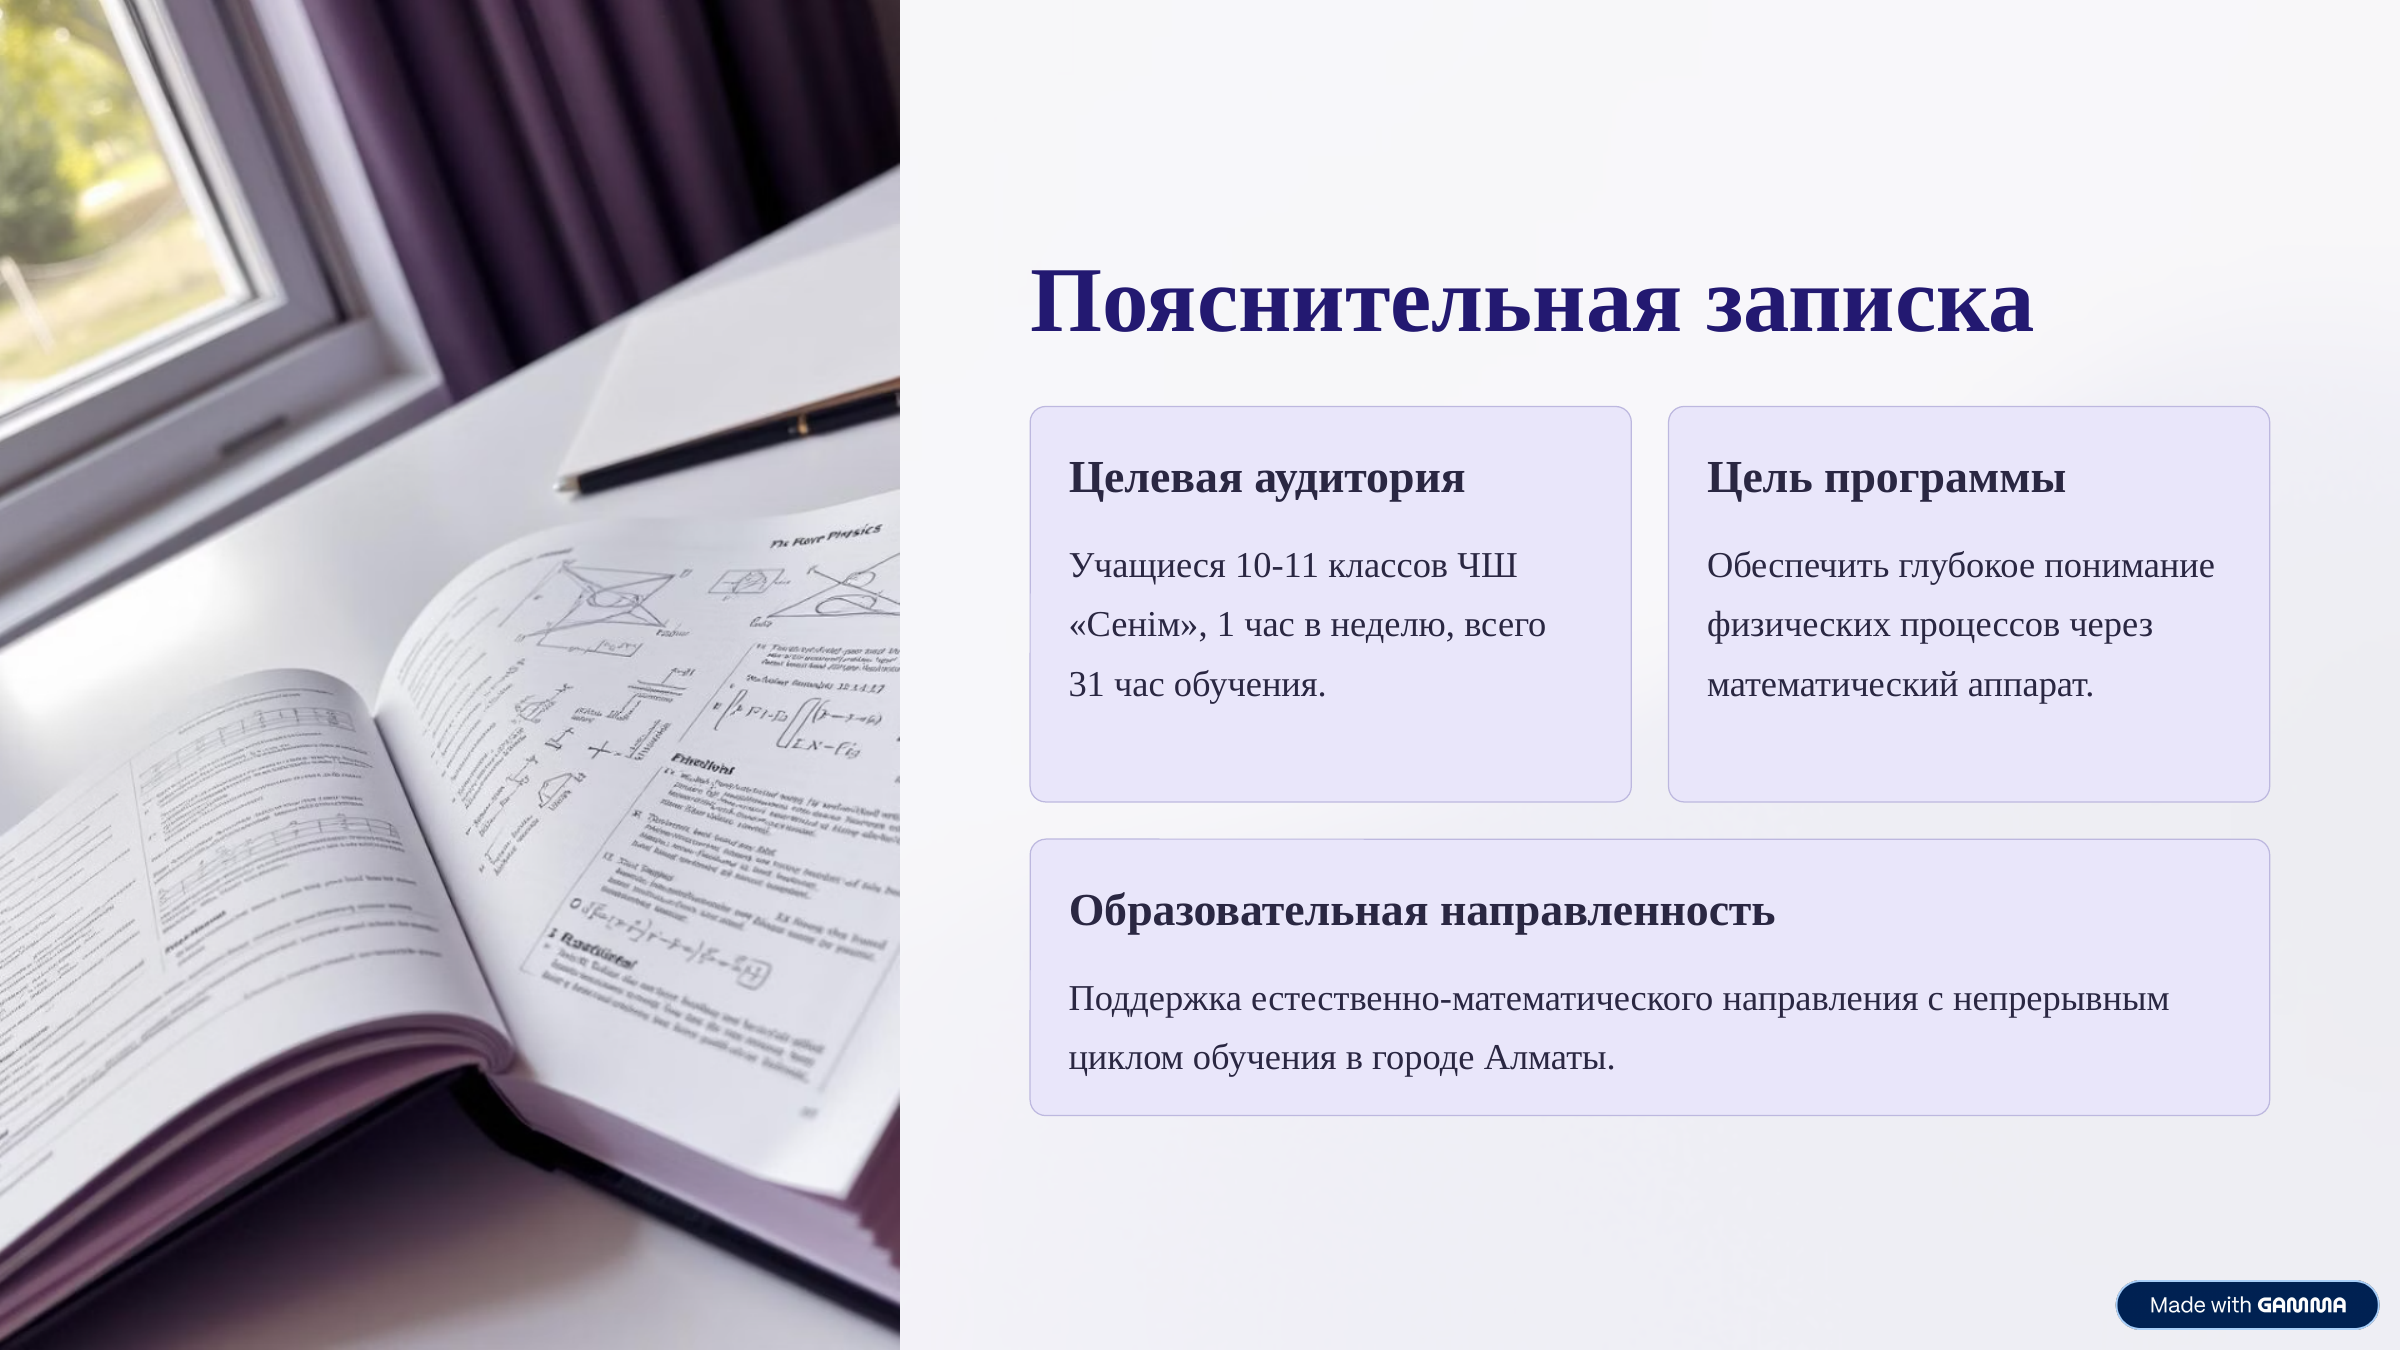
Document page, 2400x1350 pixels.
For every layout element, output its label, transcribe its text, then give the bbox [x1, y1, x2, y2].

text_box Целевая аудитория [1068, 444, 1548, 503]
picture [2106, 1271, 2389, 1339]
text_box [1030, 406, 1632, 802]
text_box Цель программы [1706, 444, 2173, 503]
text_box Образовательная направленность [1068, 877, 1913, 936]
picture [0, 0, 900, 1350]
text_box Учащиеся 10-11 классов ЧШ «Сенім», 1 час в неделю, всего 31 час обучения. [1068, 525, 1593, 704]
text_box Пояснительная записка [1030, 234, 2200, 351]
text_box Обеспечить глубокое понимание физических процессов через математический аппарат. [1706, 525, 2232, 764]
text_box Поддержка естественно-математического направления с непрерывным циклом обучения в городе Алматы. [1068, 957, 2232, 1077]
text_box [1030, 839, 2270, 1116]
text_box [1668, 406, 2270, 802]
